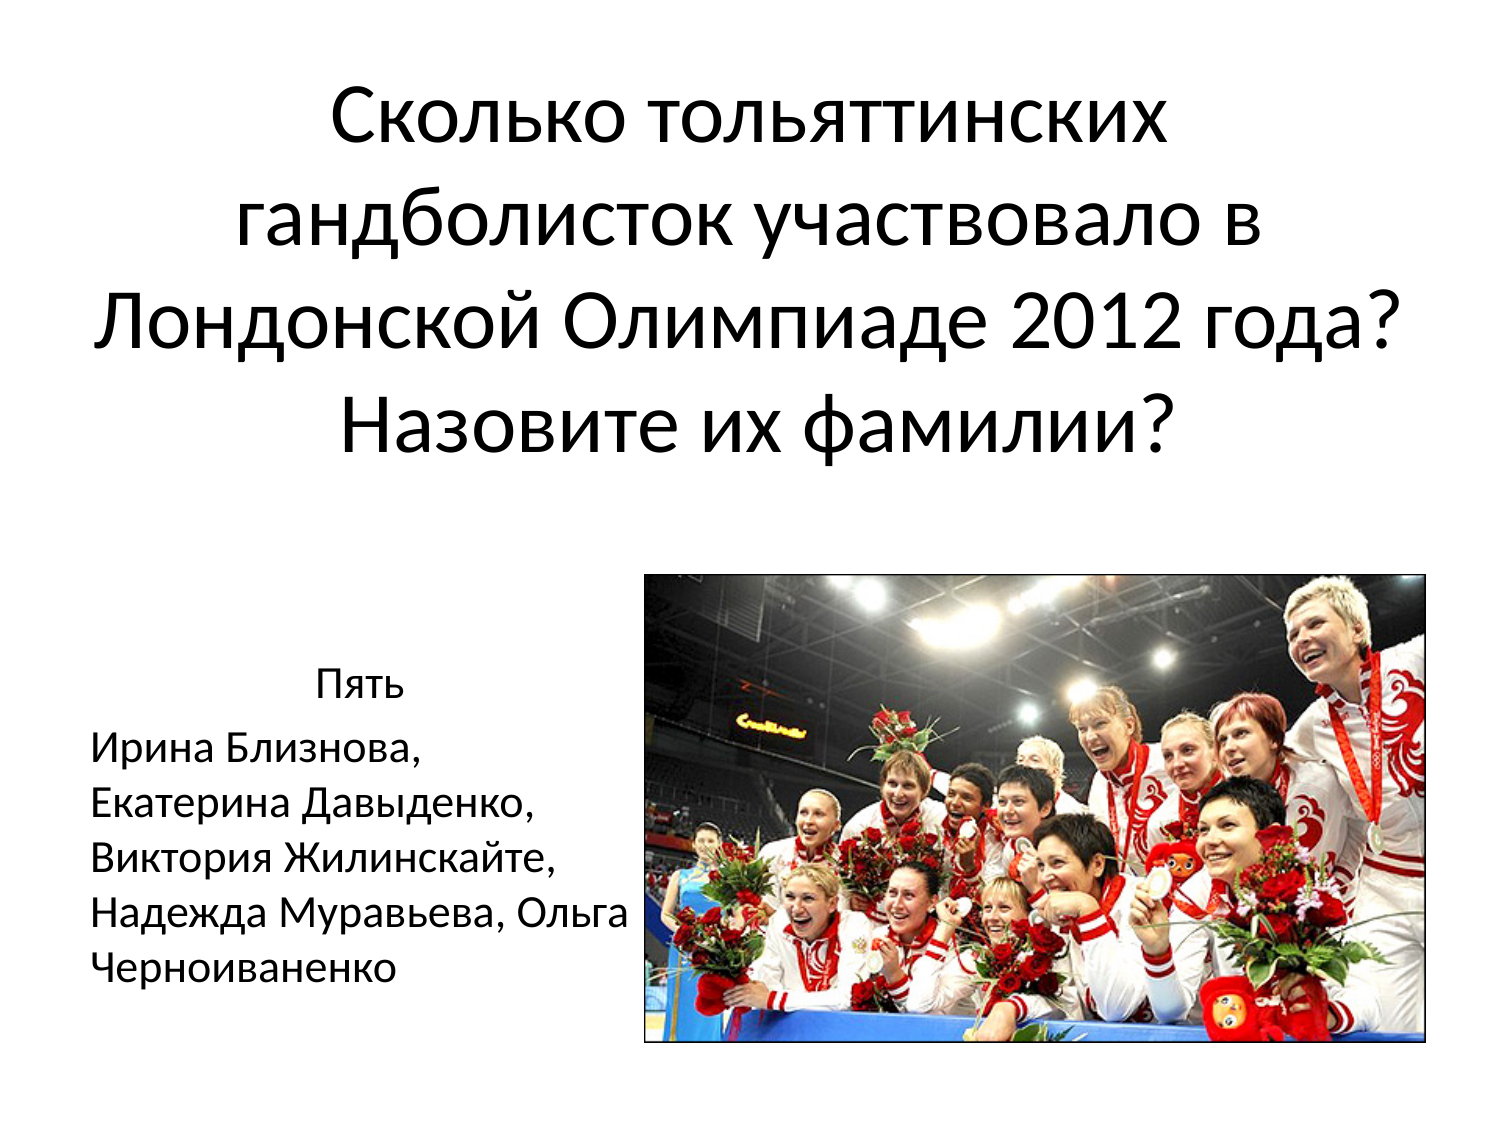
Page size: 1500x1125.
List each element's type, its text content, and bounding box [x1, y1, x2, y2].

picture [644, 573, 1426, 1044]
title Сколько тольяттинских гандболисток участвовало в Лондонской Олимпиаде 2012 года? Назовите их фамилии? [75, 45, 1425, 481]
list Пять Ирина Близнова, Екатерина Давыденко, Виктория Жилинскайте, Надежда Муравьева, Ольга Черноиваненко [75, 644, 639, 1005]
